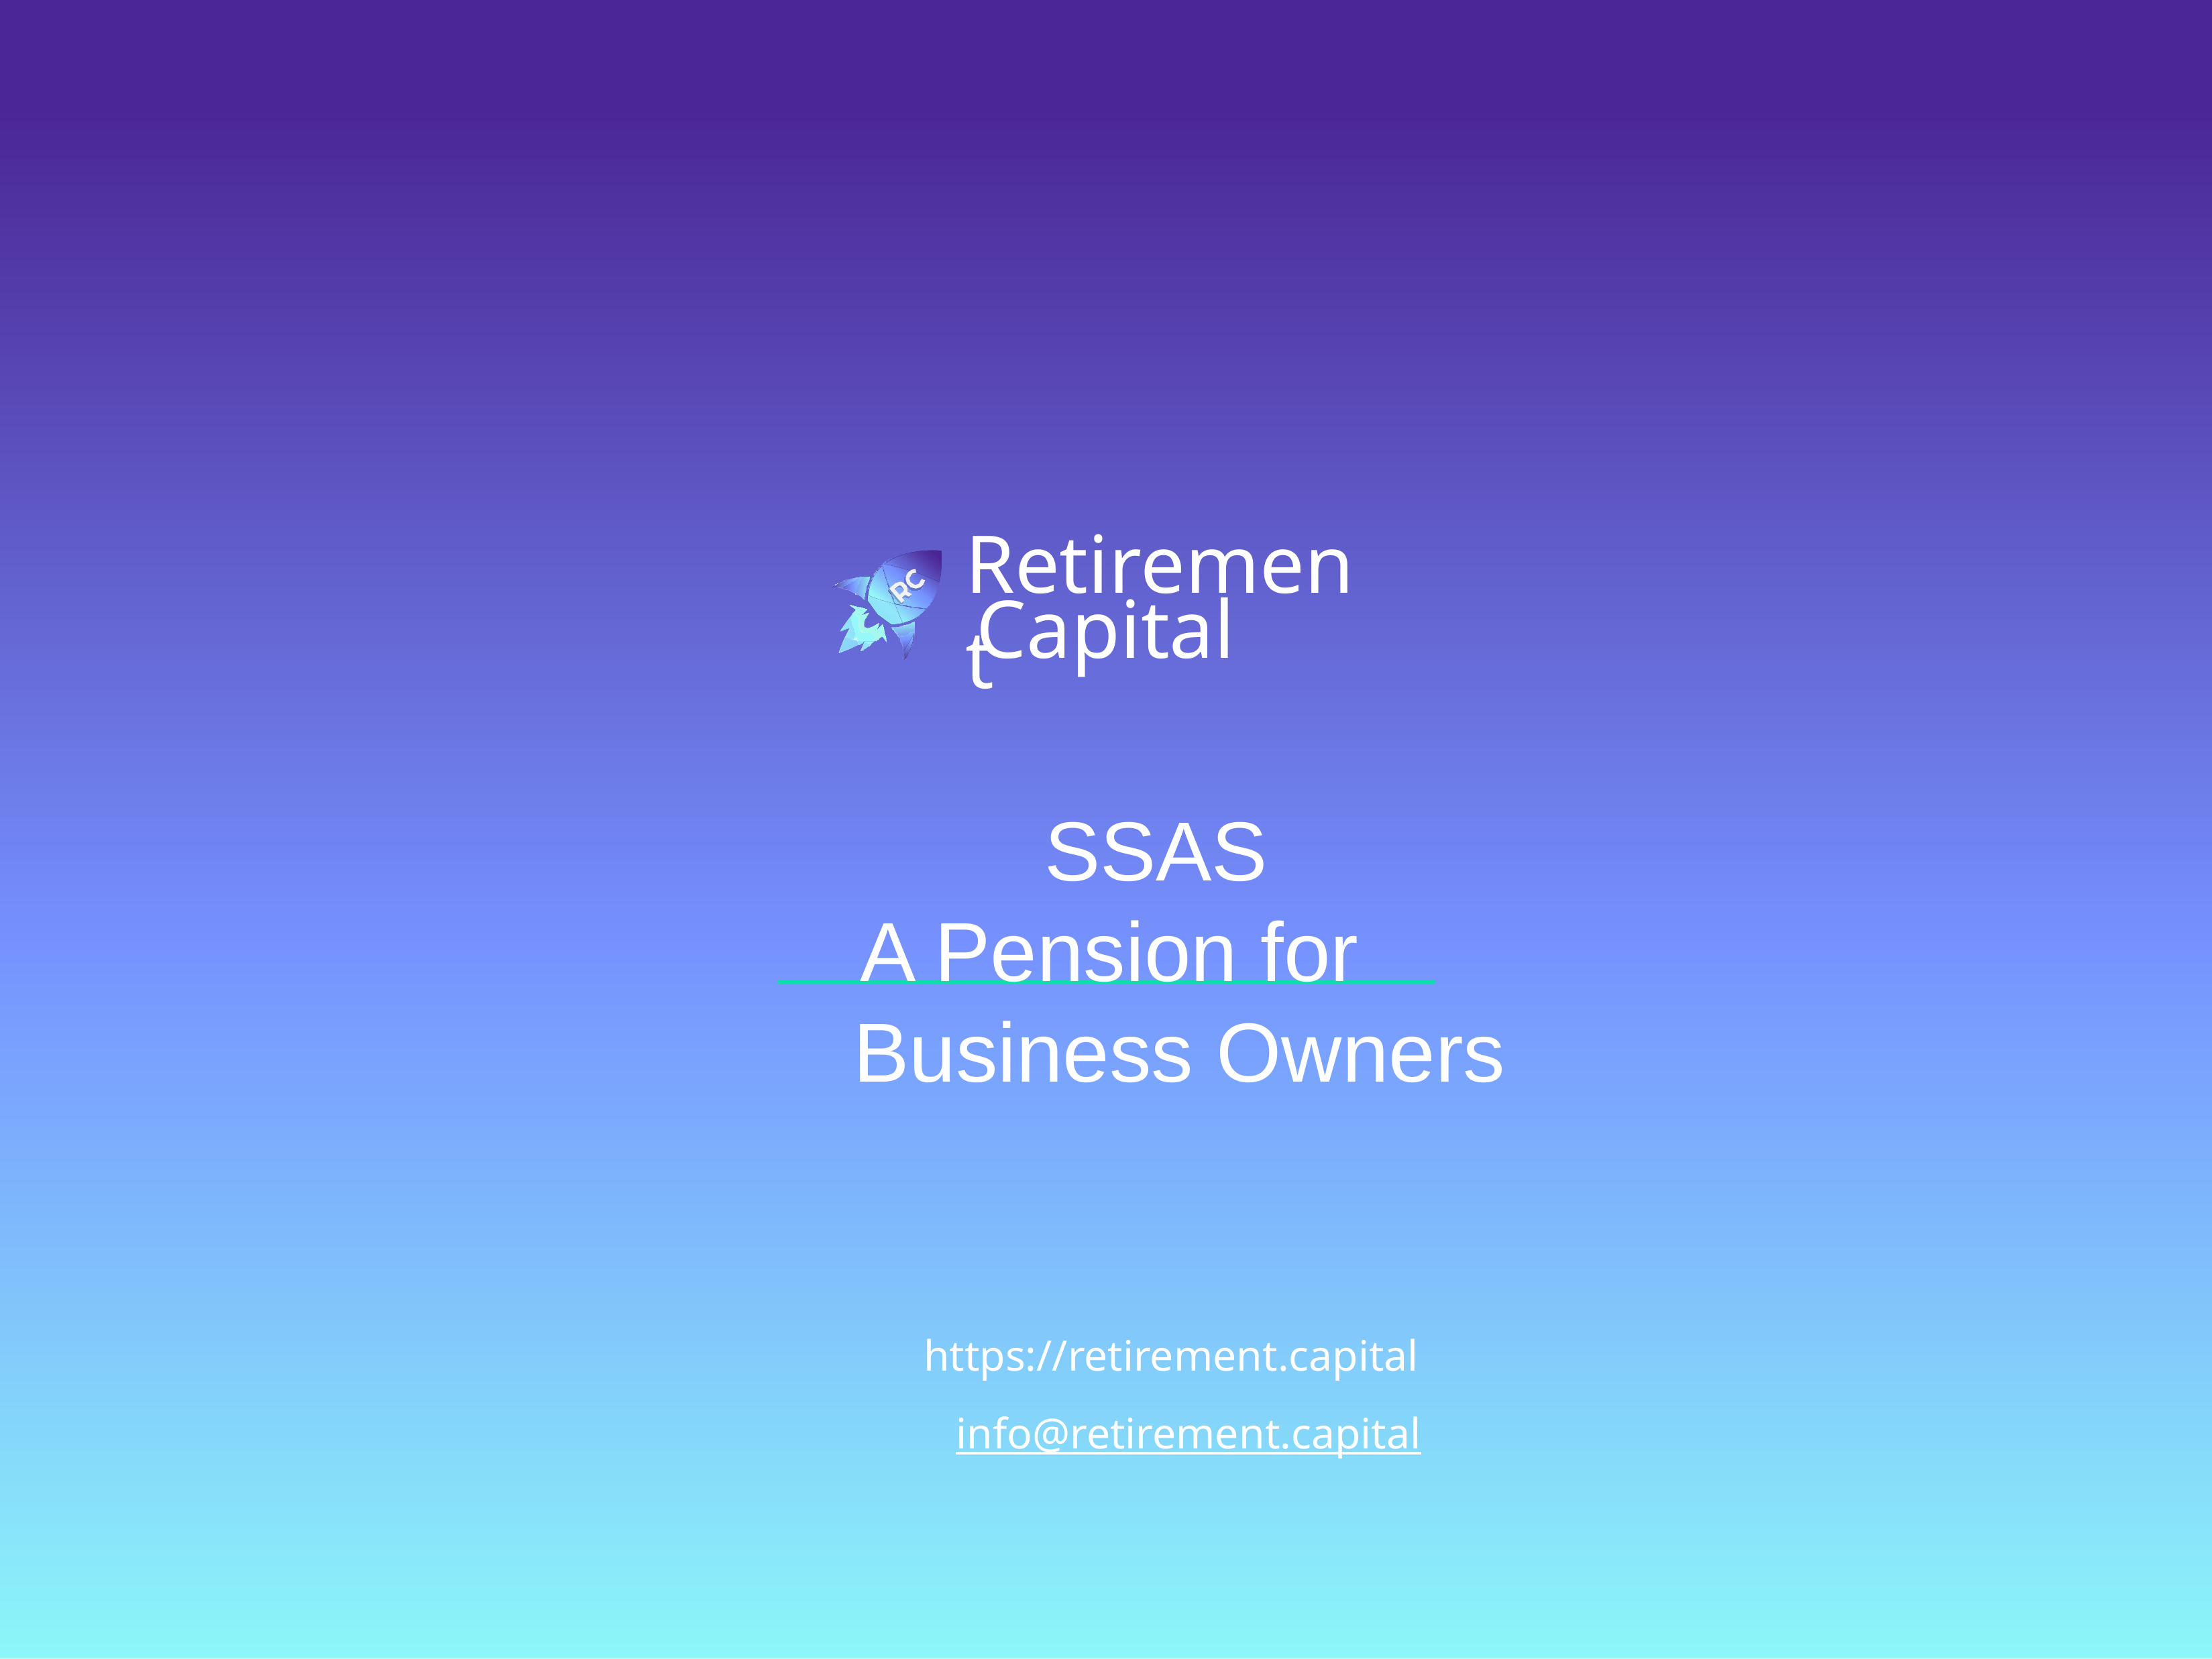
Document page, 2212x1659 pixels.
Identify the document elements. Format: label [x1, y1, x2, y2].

picture [0, 0, 2212, 1659]
text_box [777, 550, 1435, 983]
